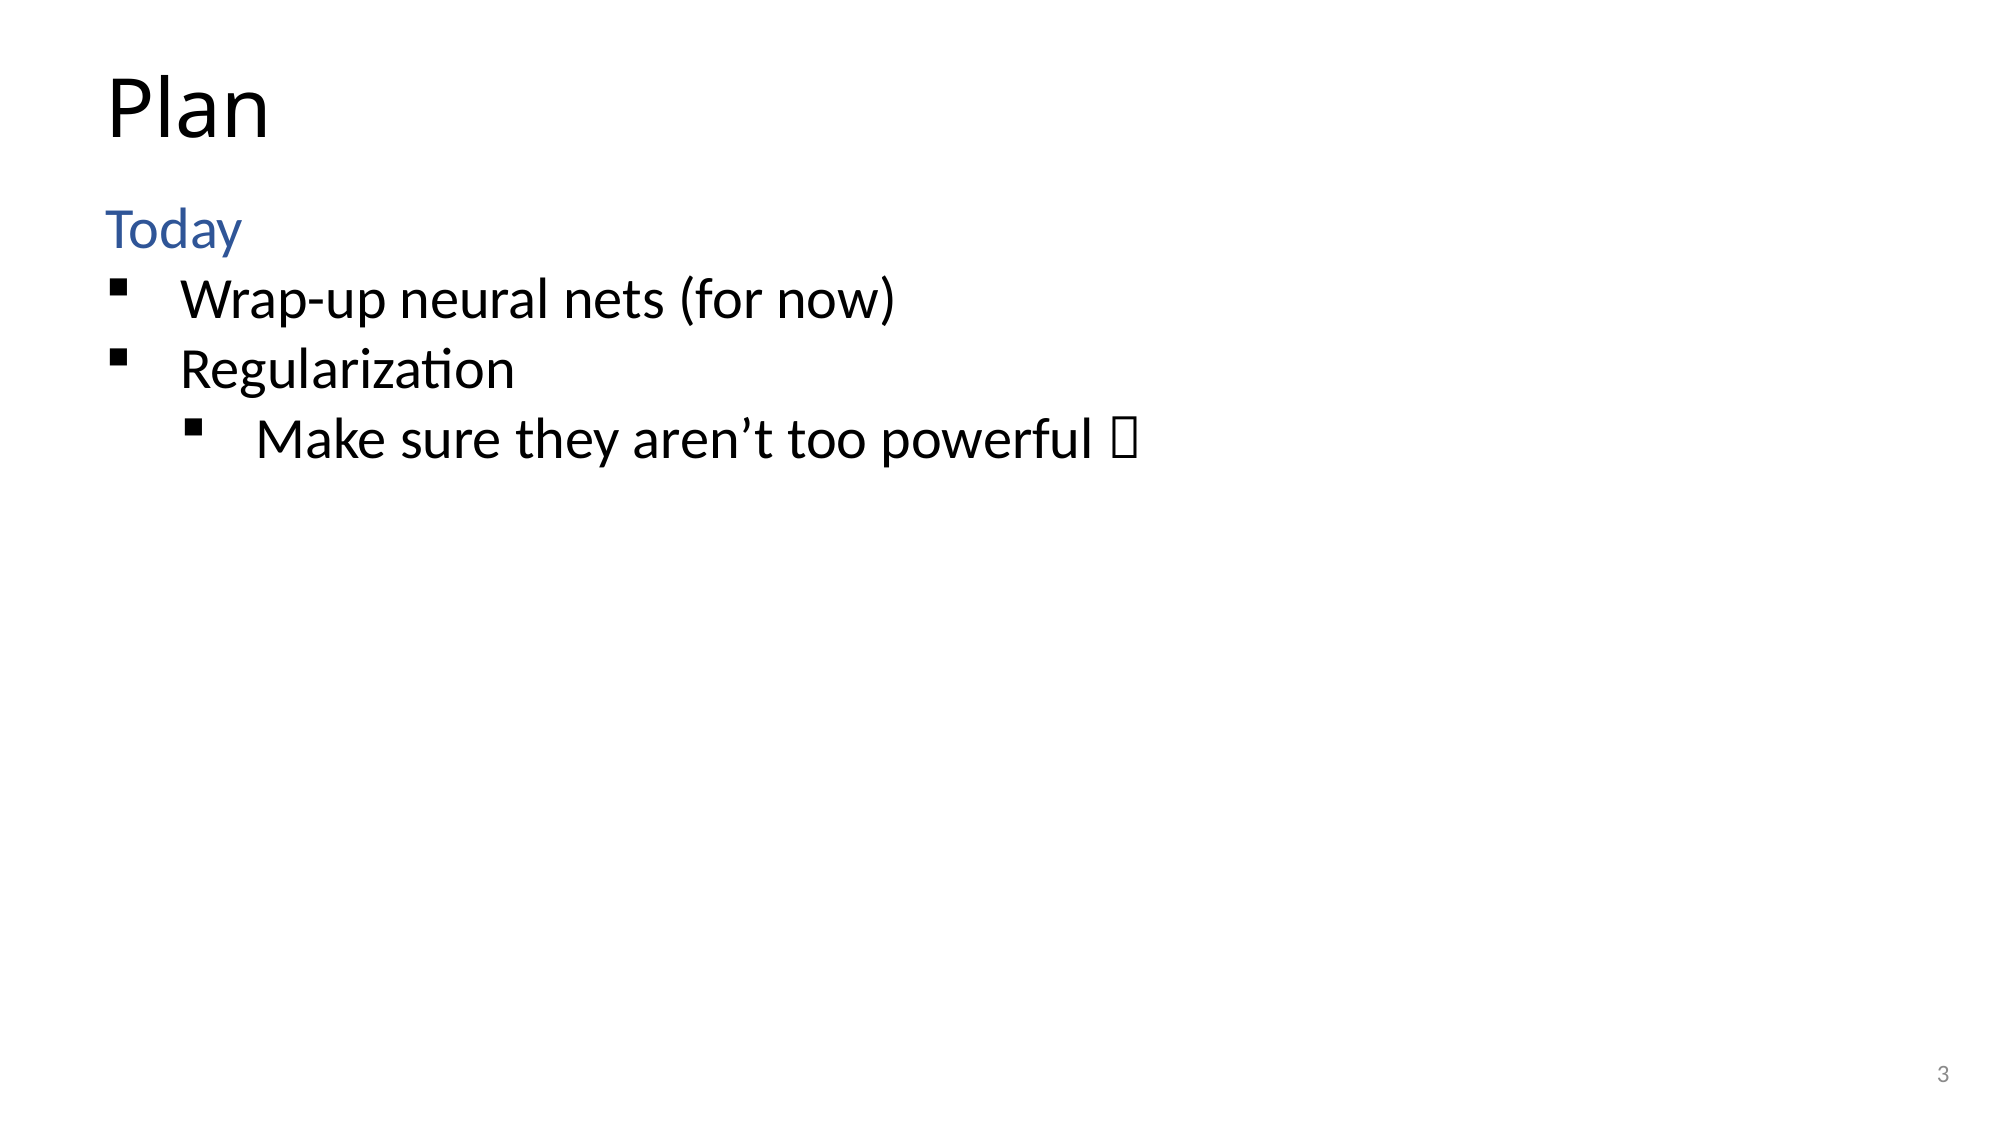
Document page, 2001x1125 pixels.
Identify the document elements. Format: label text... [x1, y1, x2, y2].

slide_number 3 [1774, 1042, 1965, 1103]
list Today Wrap-up neural nets (for now) Regularization Make sure they aren’t too powerful  [90, 182, 1816, 769]
title Plan [90, 60, 1816, 164]
